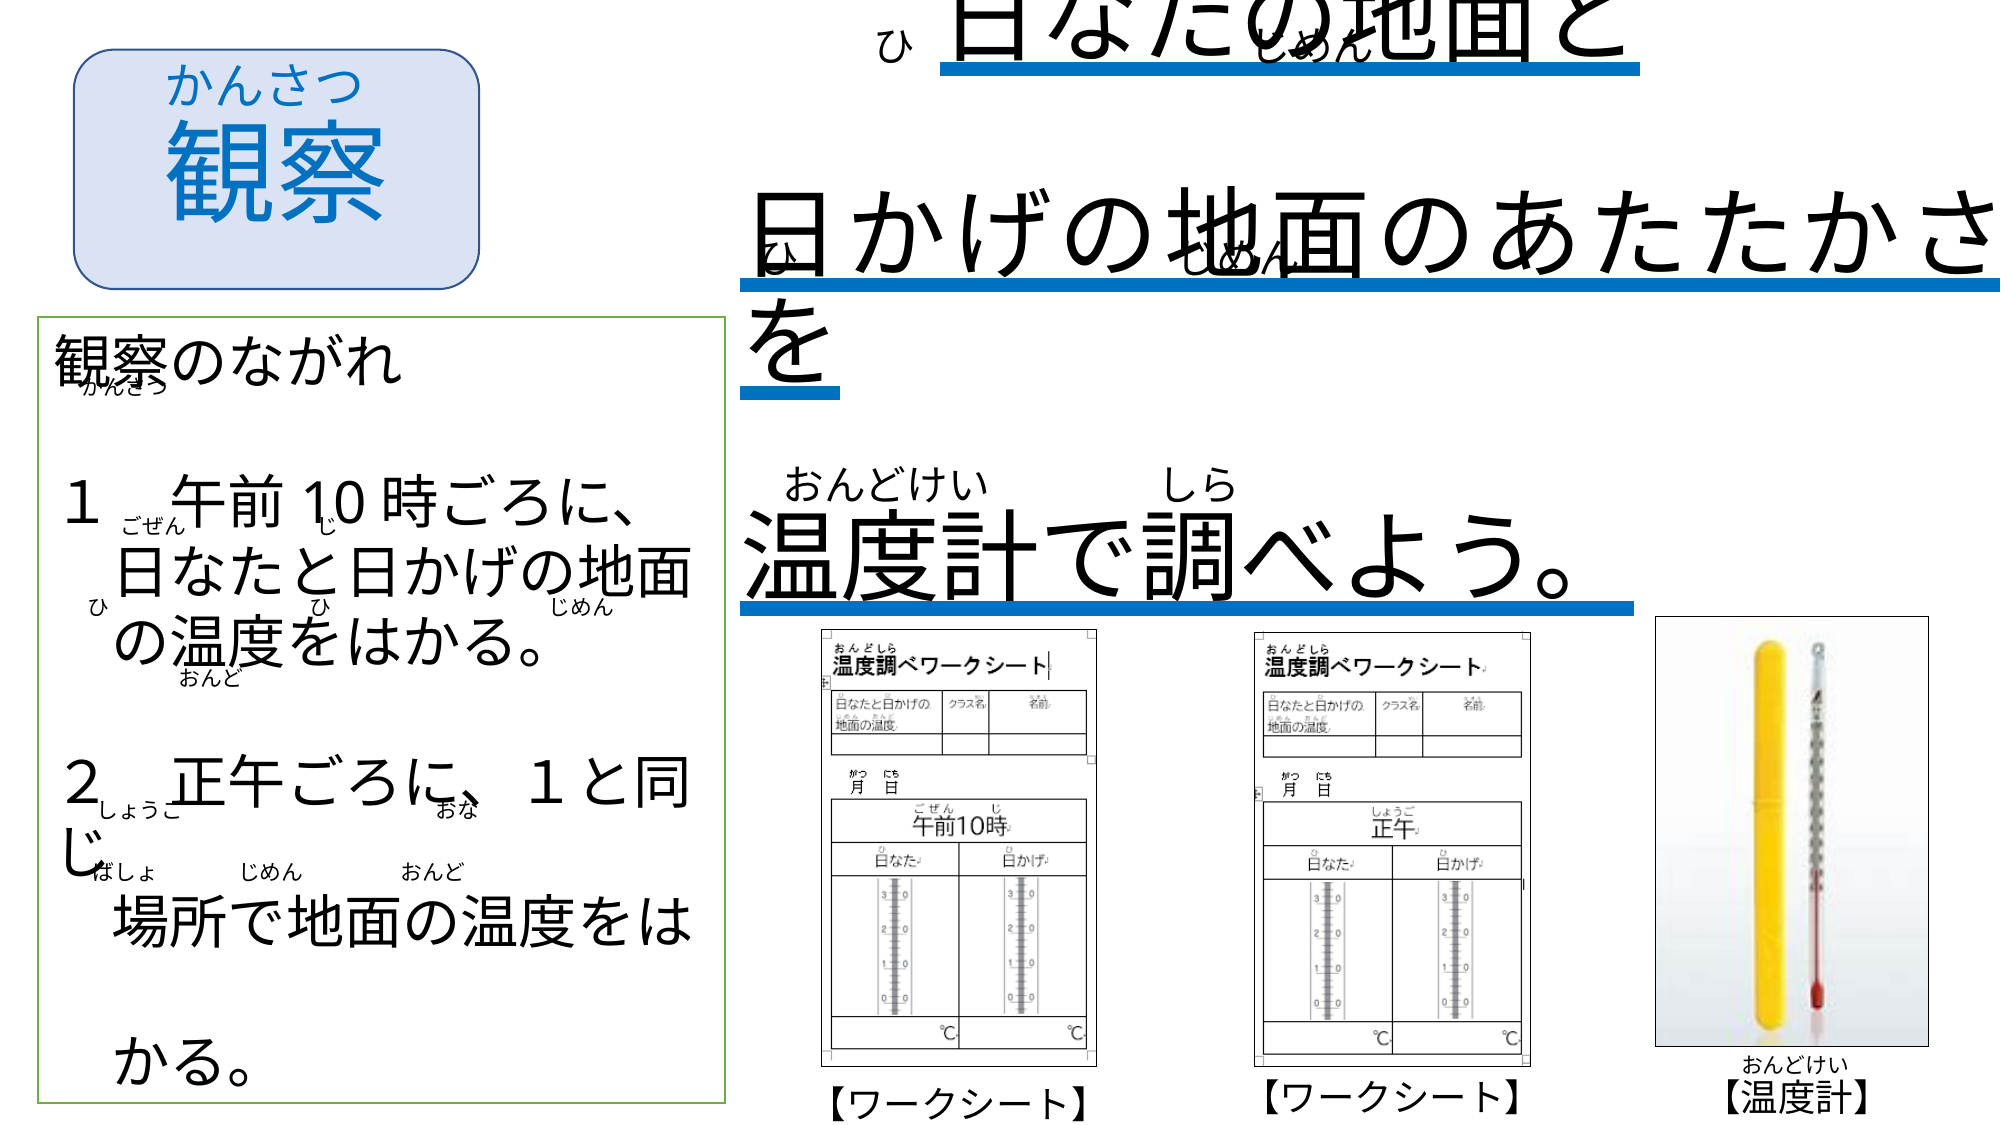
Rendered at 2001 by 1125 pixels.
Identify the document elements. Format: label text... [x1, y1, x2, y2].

text_box ひ ひ じめん [12, 559, 674, 638]
text_box ひ じめん [691, 5, 1476, 84]
text_box おんどけい [1684, 1017, 1965, 1097]
text_box かんさつ [24, 339, 608, 418]
text_box 観察のながれ １ 午前10時ごろに、 日なたと日かげの地面 の温度をはかる。 ２ 正午ごろに、１と同じ 場所で地面の温度をは かる。 [37, 316, 726, 762]
text_box 【温度計】 [1628, 1067, 1965, 1125]
text_box 観察のながれ １ 午前10時ごろに、 日なたと日かげの地面 の温度をはかる。 ２ 正午ごろに、１と同じ 場所で地面の温度をは かる。 [37, 842, 726, 1104]
text_box かんさつ [0, 22, 534, 146]
text_box おんどけい しら [738, 456, 1731, 510]
text_box しょうご おな [3, 762, 739, 842]
text_box 日なたの地面と 日かげの地面のあたたかさを 温度計で調べよう。 [726, 347, 2000, 616]
text_box ひ じめん [713, 230, 1706, 283]
picture [1254, 631, 1531, 1066]
text_box おんど [122, 630, 705, 709]
text_box 【ワークシート】 [1224, 1067, 1561, 1125]
text_box 【ワークシート】 [791, 1074, 1127, 1125]
text_box ばしょ じめん おんど [7, 859, 590, 895]
picture [821, 629, 1097, 1066]
text_box 観察 [72, 146, 481, 291]
picture [1655, 616, 1929, 1047]
text_box ごぜん じ [45, 478, 629, 558]
